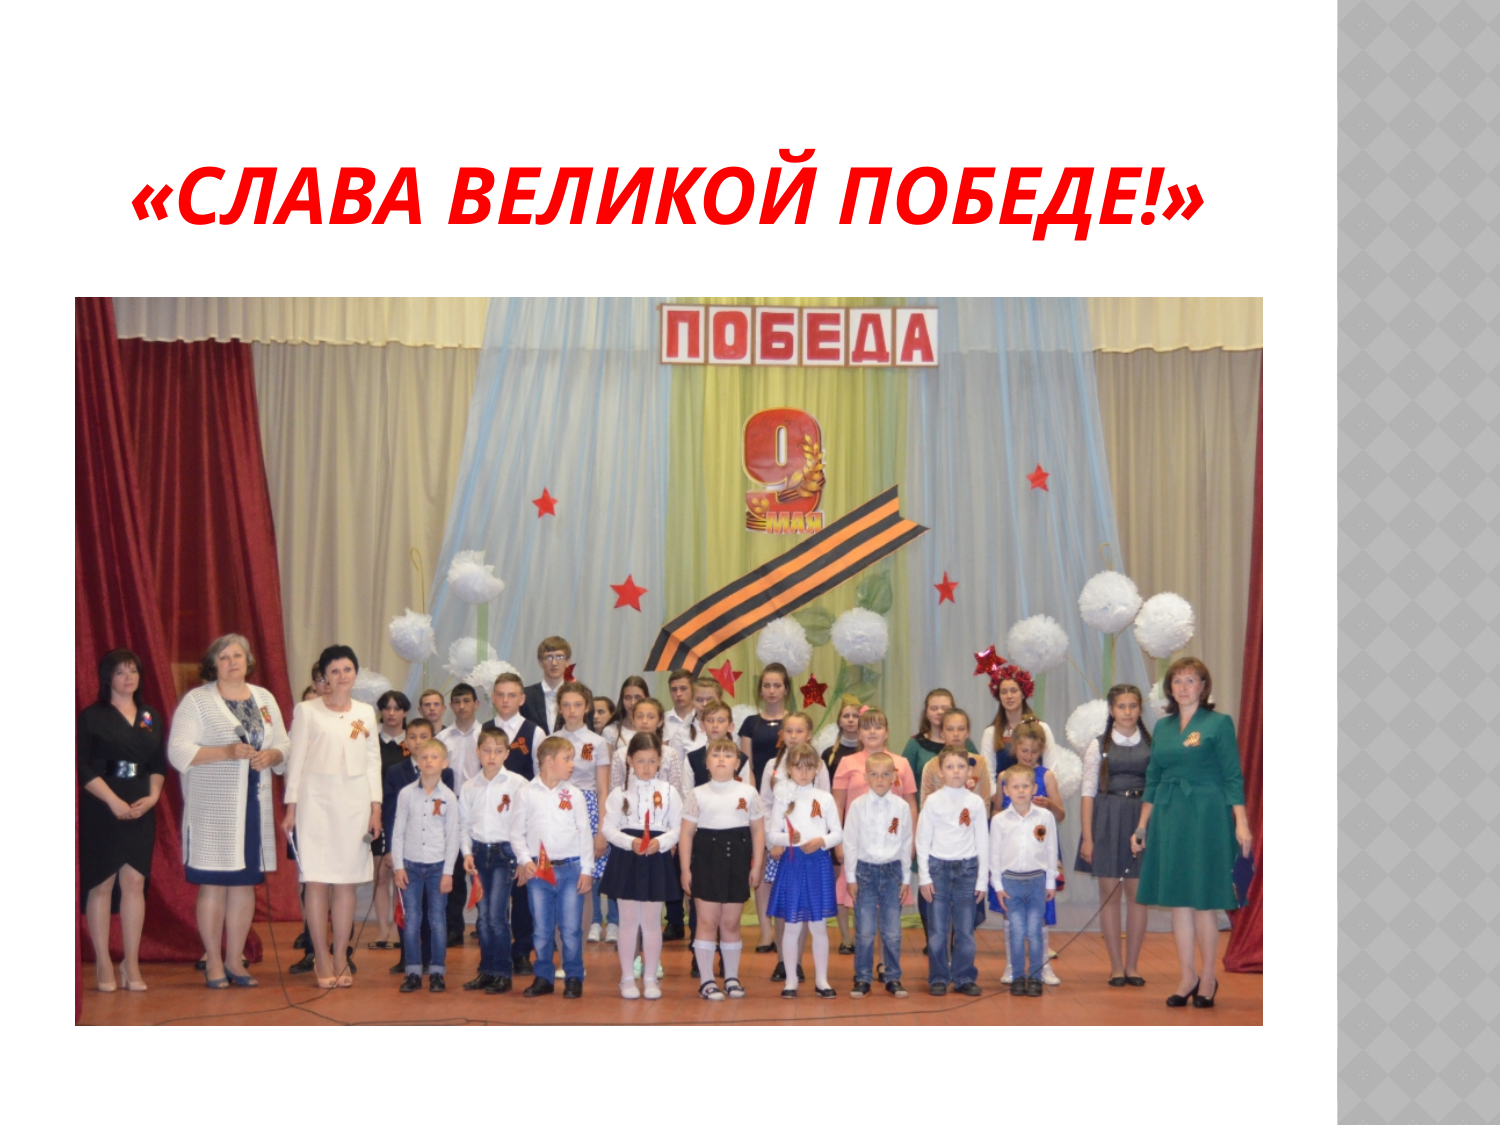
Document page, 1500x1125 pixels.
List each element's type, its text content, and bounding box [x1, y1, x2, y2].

title «Слава великой победе!» [75, 52, 1263, 240]
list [74, 296, 1263, 1027]
